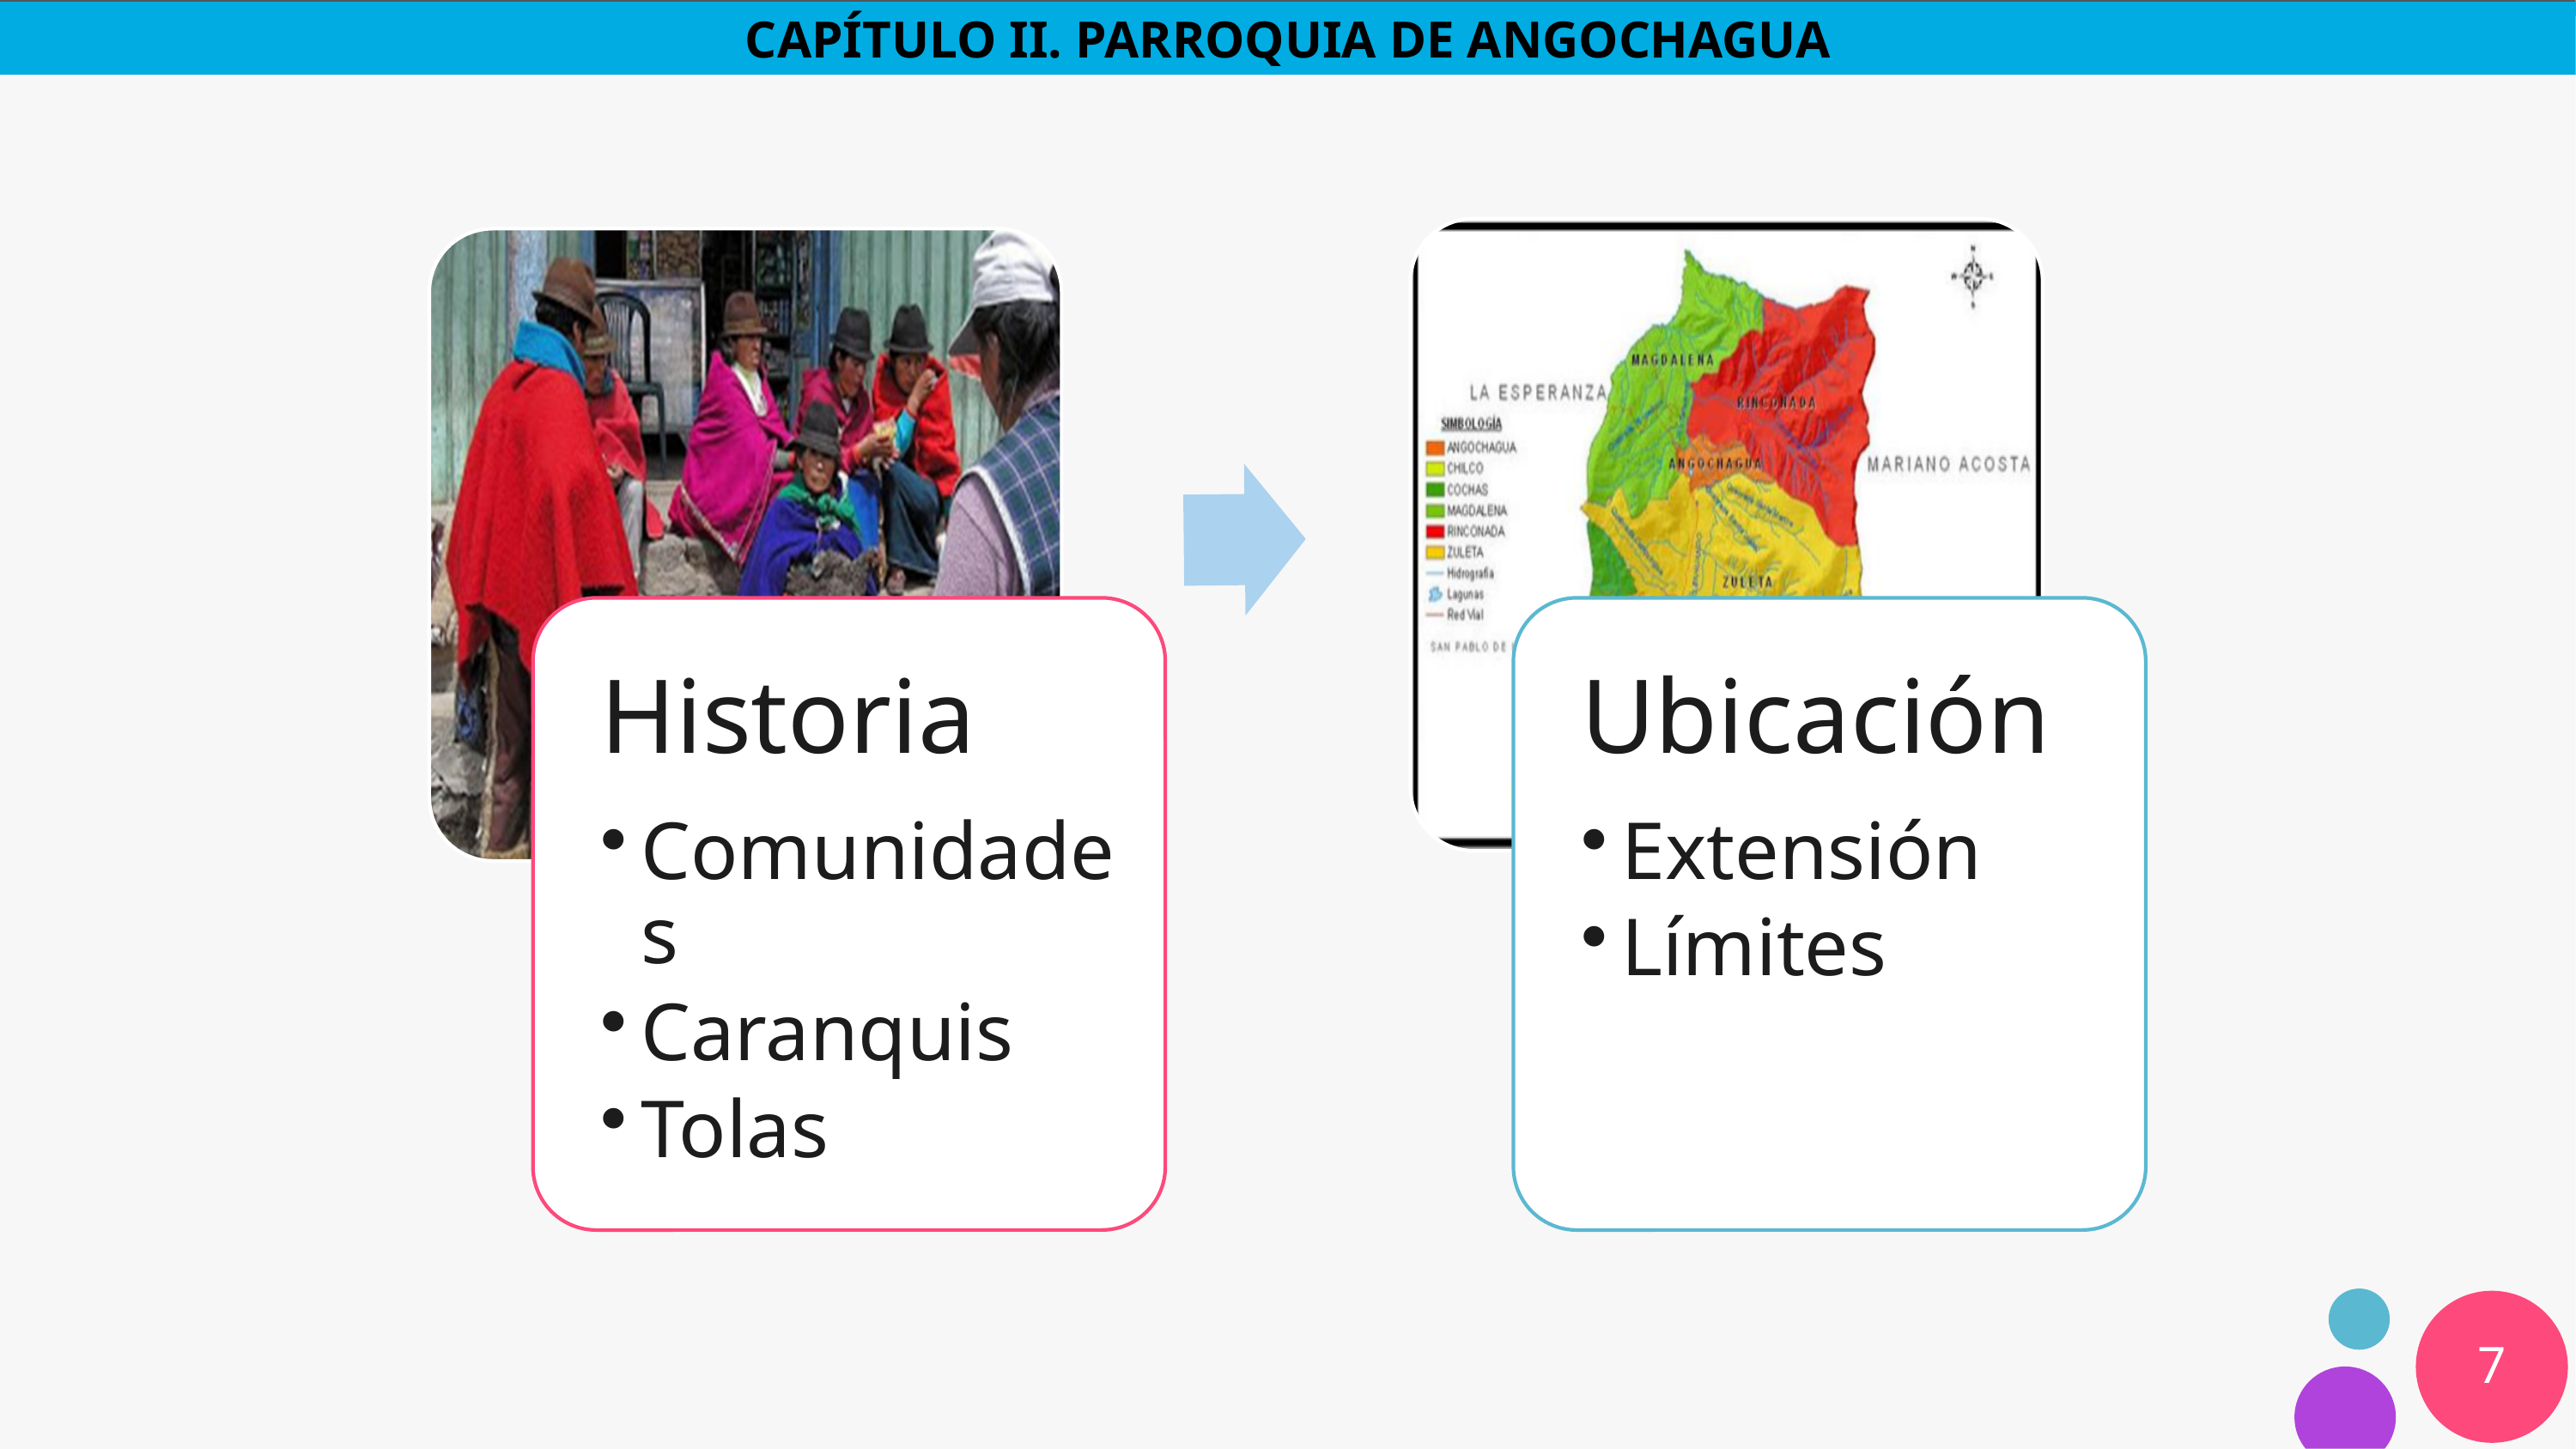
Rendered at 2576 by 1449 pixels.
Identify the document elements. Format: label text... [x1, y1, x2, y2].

slide_number 7 [2415, 1328, 2568, 1406]
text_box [428, 151, 2147, 1297]
text_box CAPÍTULO II. PARROQUIA DE ANGOCHAGUA [0, 2, 2576, 75]
